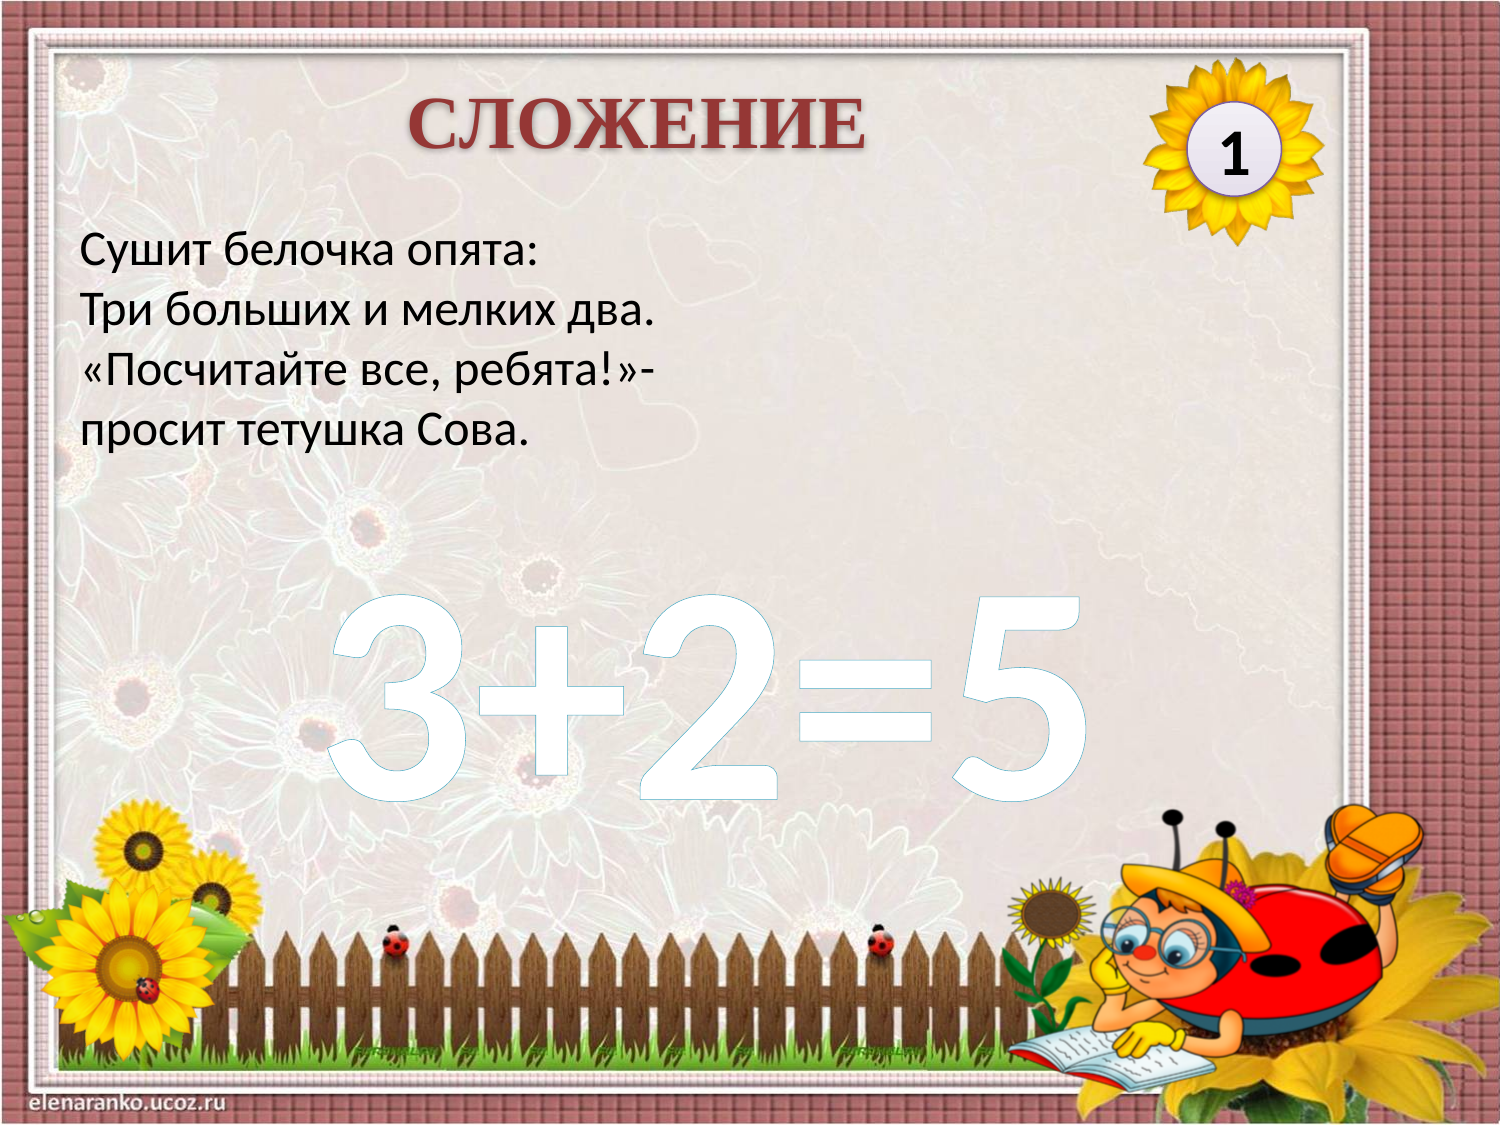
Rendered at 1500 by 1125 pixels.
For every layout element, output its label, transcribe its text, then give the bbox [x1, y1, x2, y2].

text_box Сушит белочка опята: Три больших и мелких два. «Посчитайте все, ребята!»- просит тетушка Сова. [64, 208, 1317, 463]
picture [0, 0, 1500, 1125]
text_box СЛОЖЕНИЕ [123, 66, 1134, 172]
text_box 3+2=5 [301, 479, 1341, 870]
